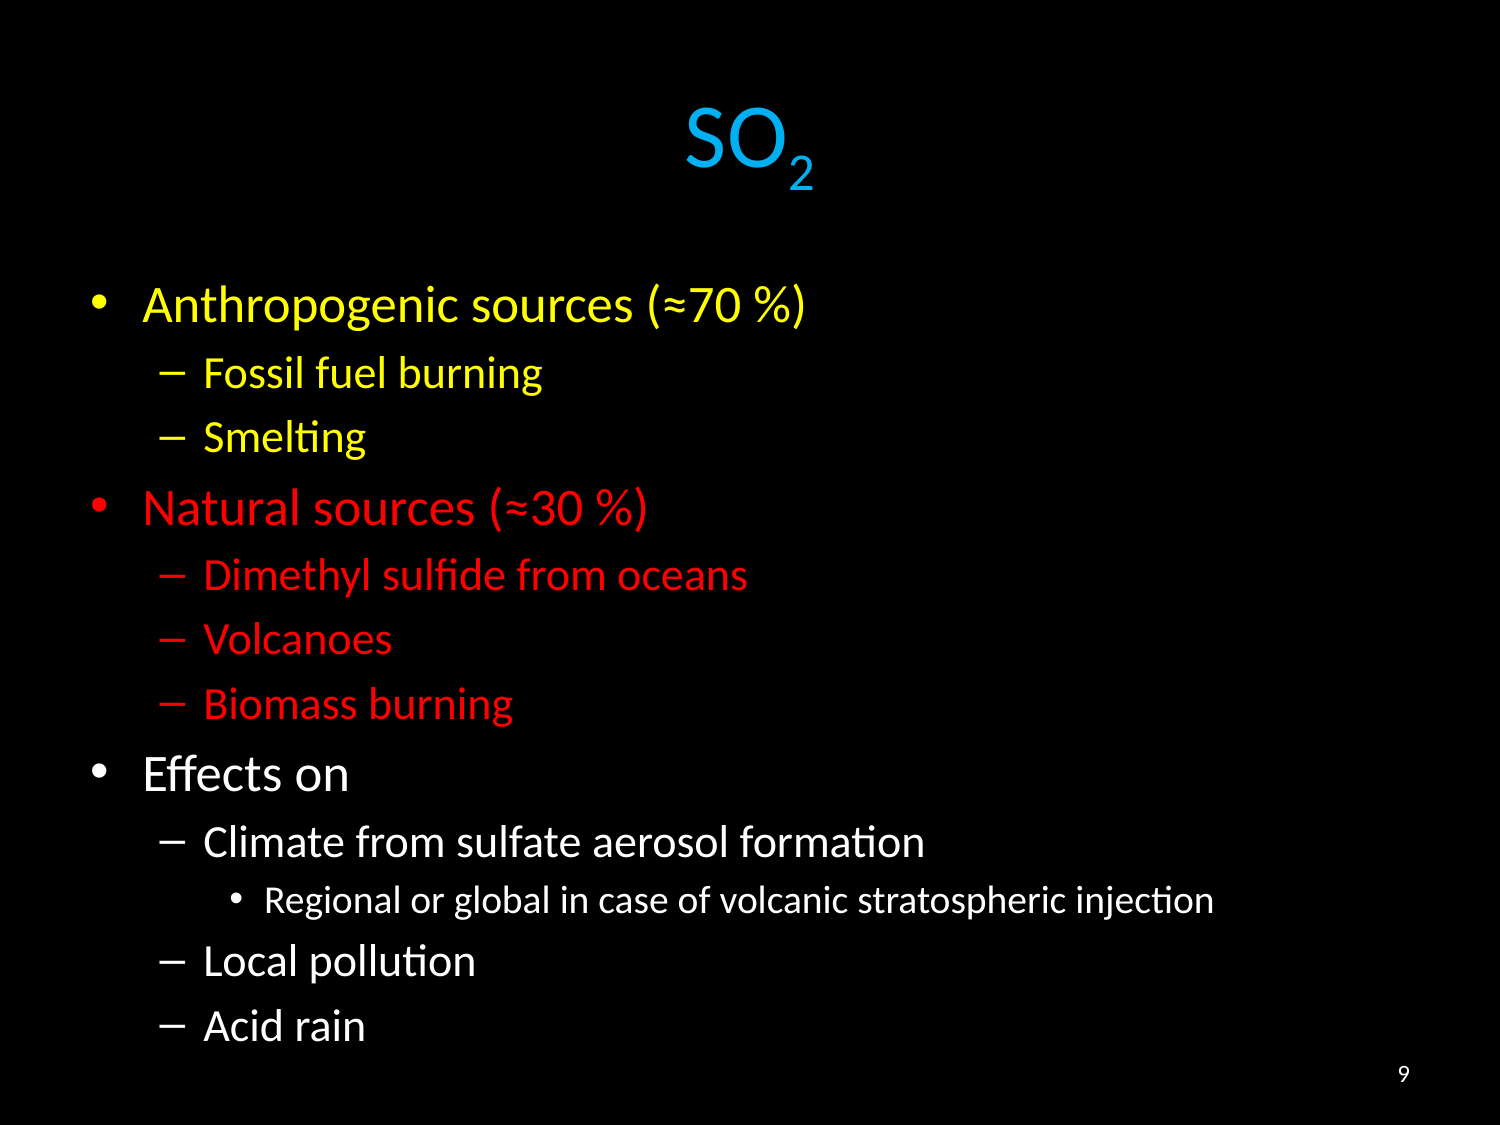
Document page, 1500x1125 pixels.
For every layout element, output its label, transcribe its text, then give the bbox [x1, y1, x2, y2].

list Anthropogenic sources (≈70 %) Fossil fuel burning Smelting Natural sources (≈30 %) Dimethyl sulfide from oceans Volcanoes Biomass burning Effects on Climate from sulfate aerosol formation Regional or global in case of volcanic stratospheric injection Local pollution Acid rain [75, 262, 1425, 1063]
title SO2 [75, 45, 1425, 233]
slide_number 9 [1074, 1042, 1425, 1103]
